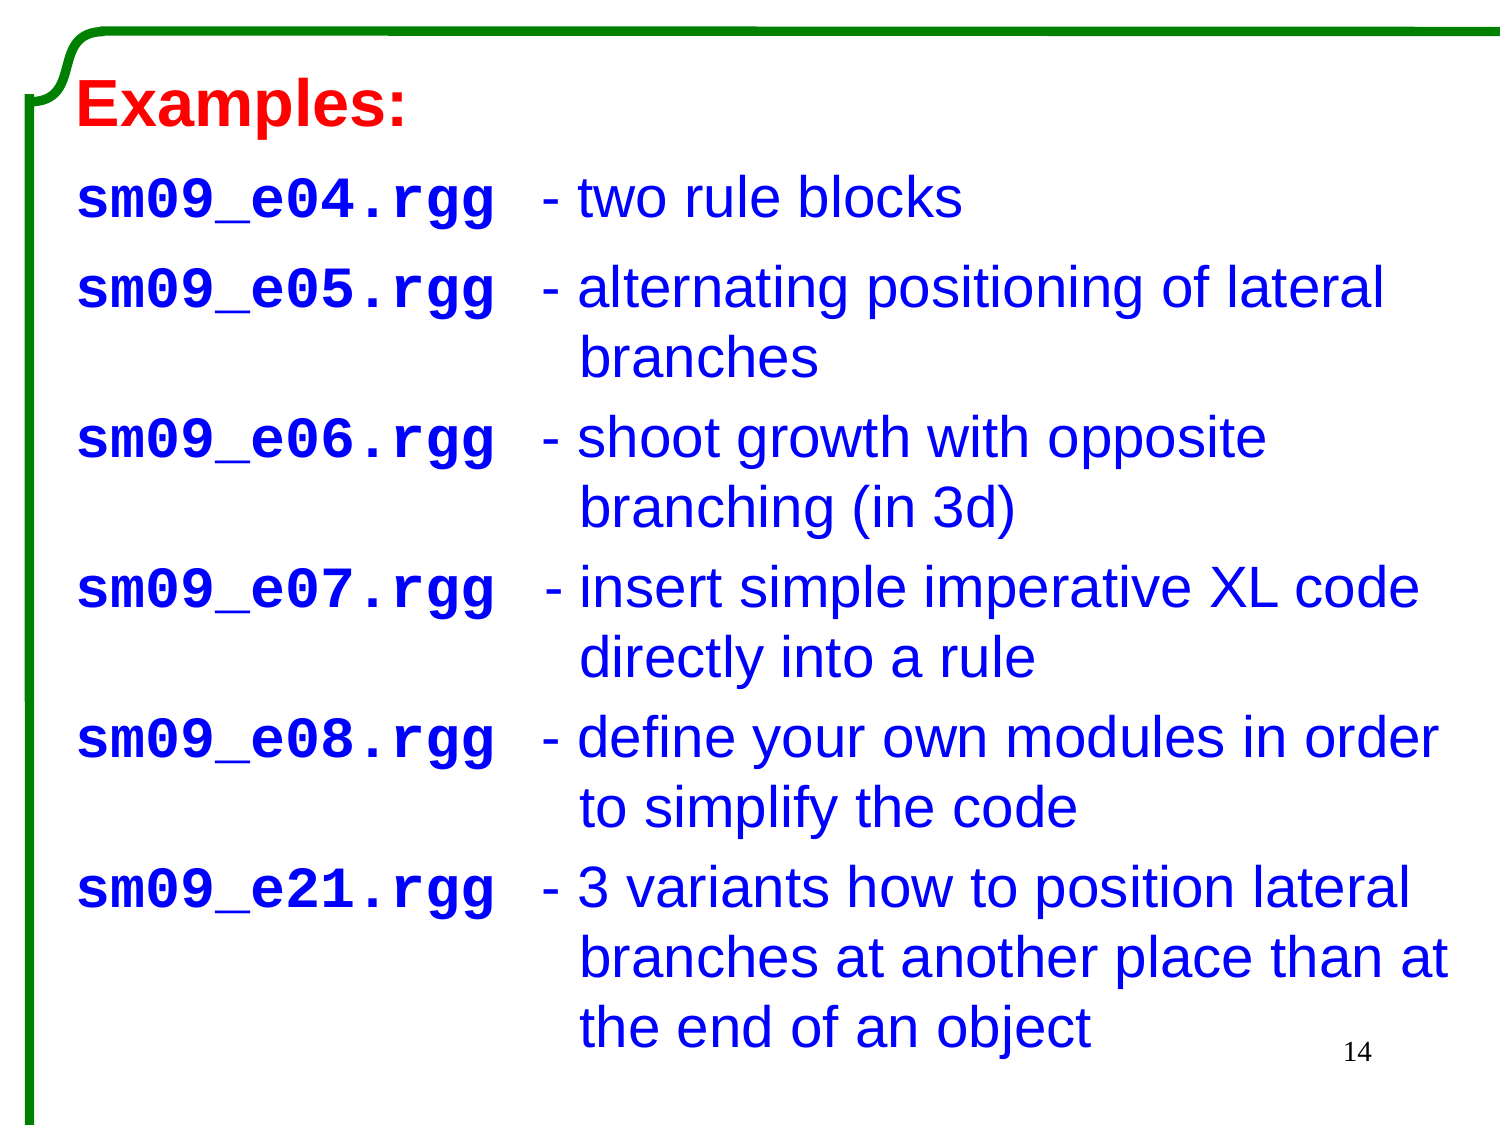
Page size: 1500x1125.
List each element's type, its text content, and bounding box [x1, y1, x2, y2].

slide_number 14 [1074, 1025, 1388, 1100]
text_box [31, 29, 103, 105]
text_box Examples: sm09_e04.rgg - two rule blocks sm09_e05.rgg - alternating positioning of lateral branches sm09_e06.rgg - shoot growth with opposite branching (in 3d) sm09_e07.rgg - insert simple imperative XL code directly into a rule sm09_e08.rgg - define your own modules in order to simplify the code sm09_e21.rgg - 3 variants how to position lateral branches at another place than at the end of an object [60, 52, 1471, 1067]
